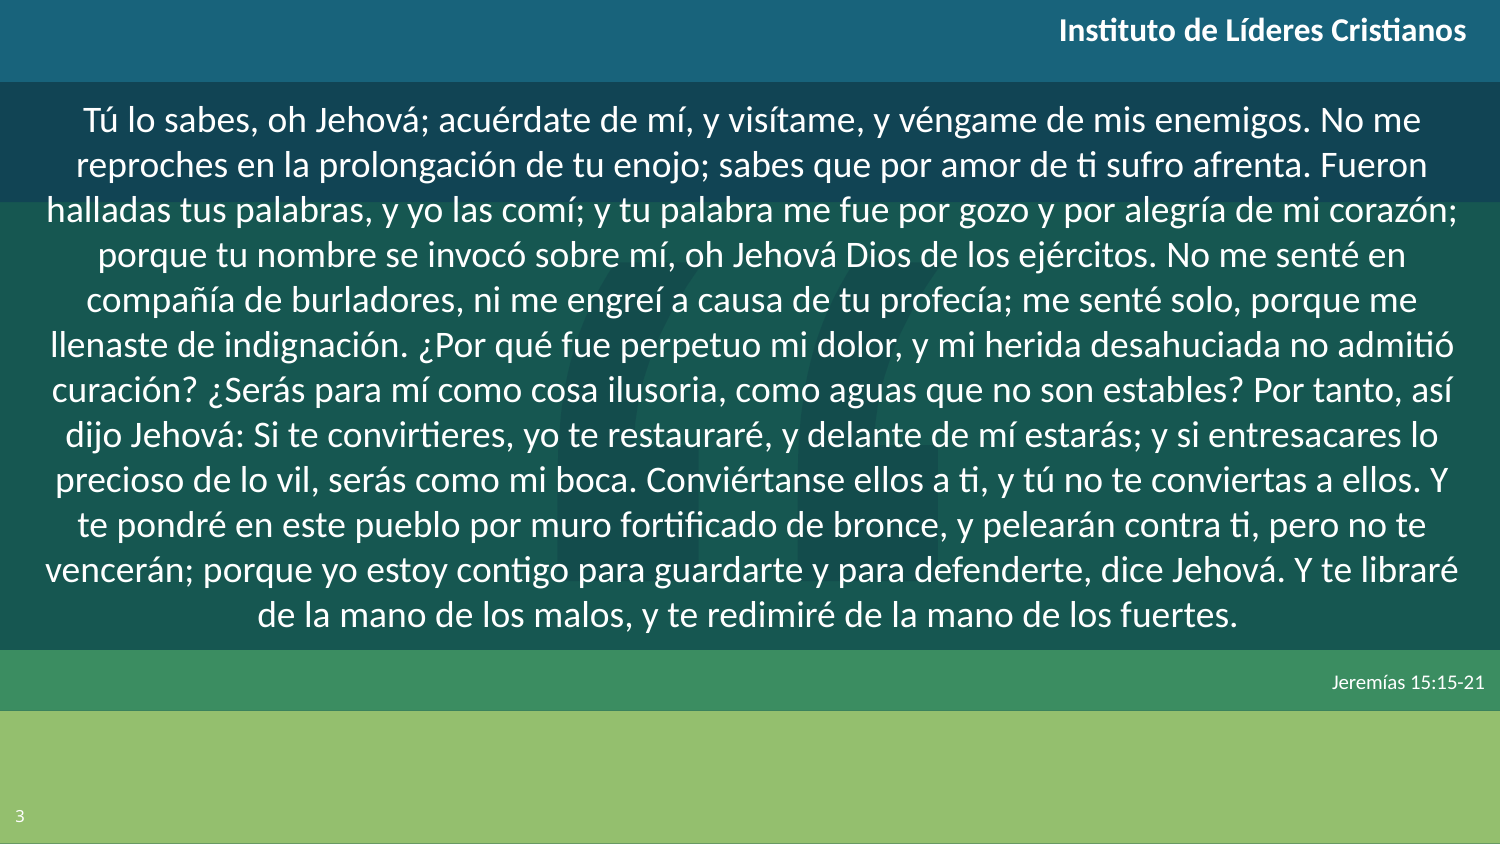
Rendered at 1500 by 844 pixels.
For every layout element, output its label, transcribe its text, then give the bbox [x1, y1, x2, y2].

list Tú lo sabes, oh Jehová; acuérdate de mí, y visítame, y véngame de mis enemigos. No me reproches en la prolongación de tu enojo; sabes que por amor de ti sufro afrenta. Fueron halladas tus palabras, y yo las comí; y tu palabra me fue por gozo y por alegría de mi corazón; porque tu nombre se invocó sobre mí, oh Jehová Dios de los ejércitos. No me senté en compañía de burladores, ni me engreí a causa de tu profecía; me senté solo, porque me llenaste de indignación. ¿Por qué fue perpetuo mi dolor, y mi herida desahuciada no admitió curación? ¿Serás para mí como cosa ilusoria, como aguas que no son estables? Por tanto, así dijo Jehová: Si te convirtieres, yo te restauraré, y delante de mí estarás; y si entresacares lo precioso de lo vil, serás como mi boca. Conviértanse ellos a ti, y tú no te conviertas a ellos. Y te pondré en este pueblo por muro fortificado de bronce, y pelearán contra ti, pero no te vencerán; porque yo estoy contigo para guardarte y para defenderte, dice Jehová. Y te libraré de la mano de los malos, y te redimiré de la mano de los fuertes. [29, 315, 1477, 415]
text_box Instituto de Líderes Cristianos [927, 8, 1483, 100]
slide_number 3 [0, 790, 49, 844]
text_box Jeremías 15:15-21 [726, 661, 1500, 753]
